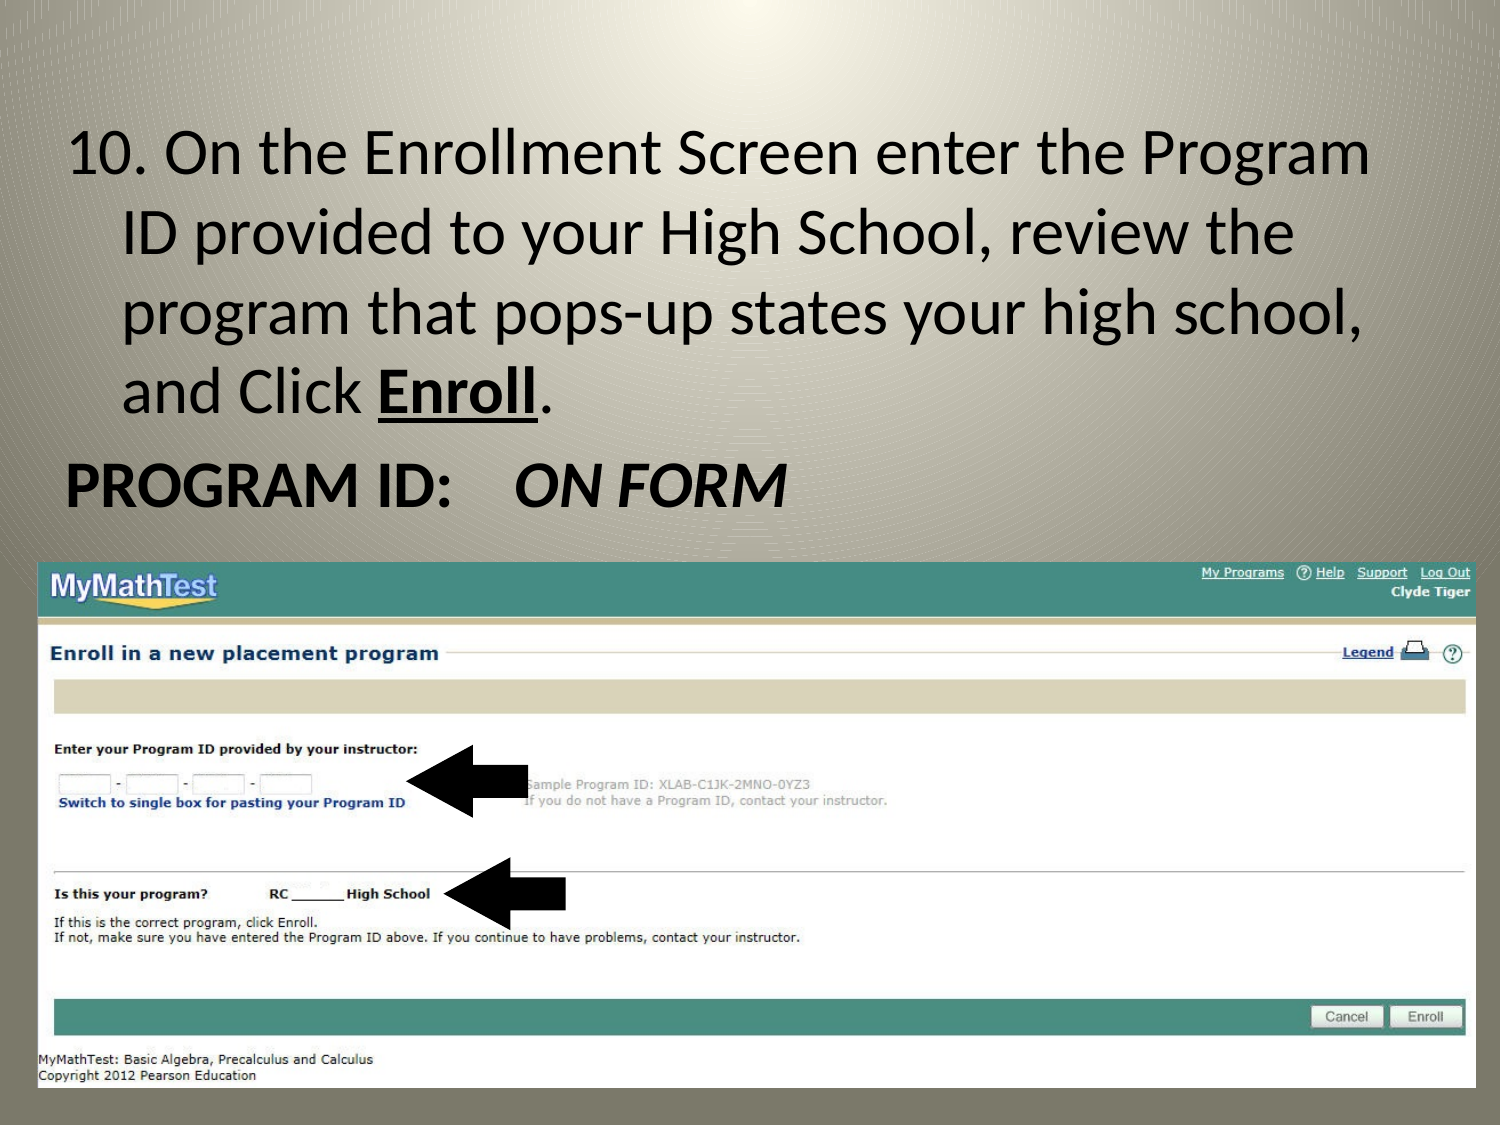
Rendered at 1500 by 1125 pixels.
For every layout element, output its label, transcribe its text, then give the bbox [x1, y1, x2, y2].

picture [37, 562, 1476, 1088]
list 10. On the Enrollment Screen enter the Program ID provided to your High School, review the program that pops-up states your high school, and Click Enroll. PROGRAM ID: ON FORM [49, 99, 1401, 551]
